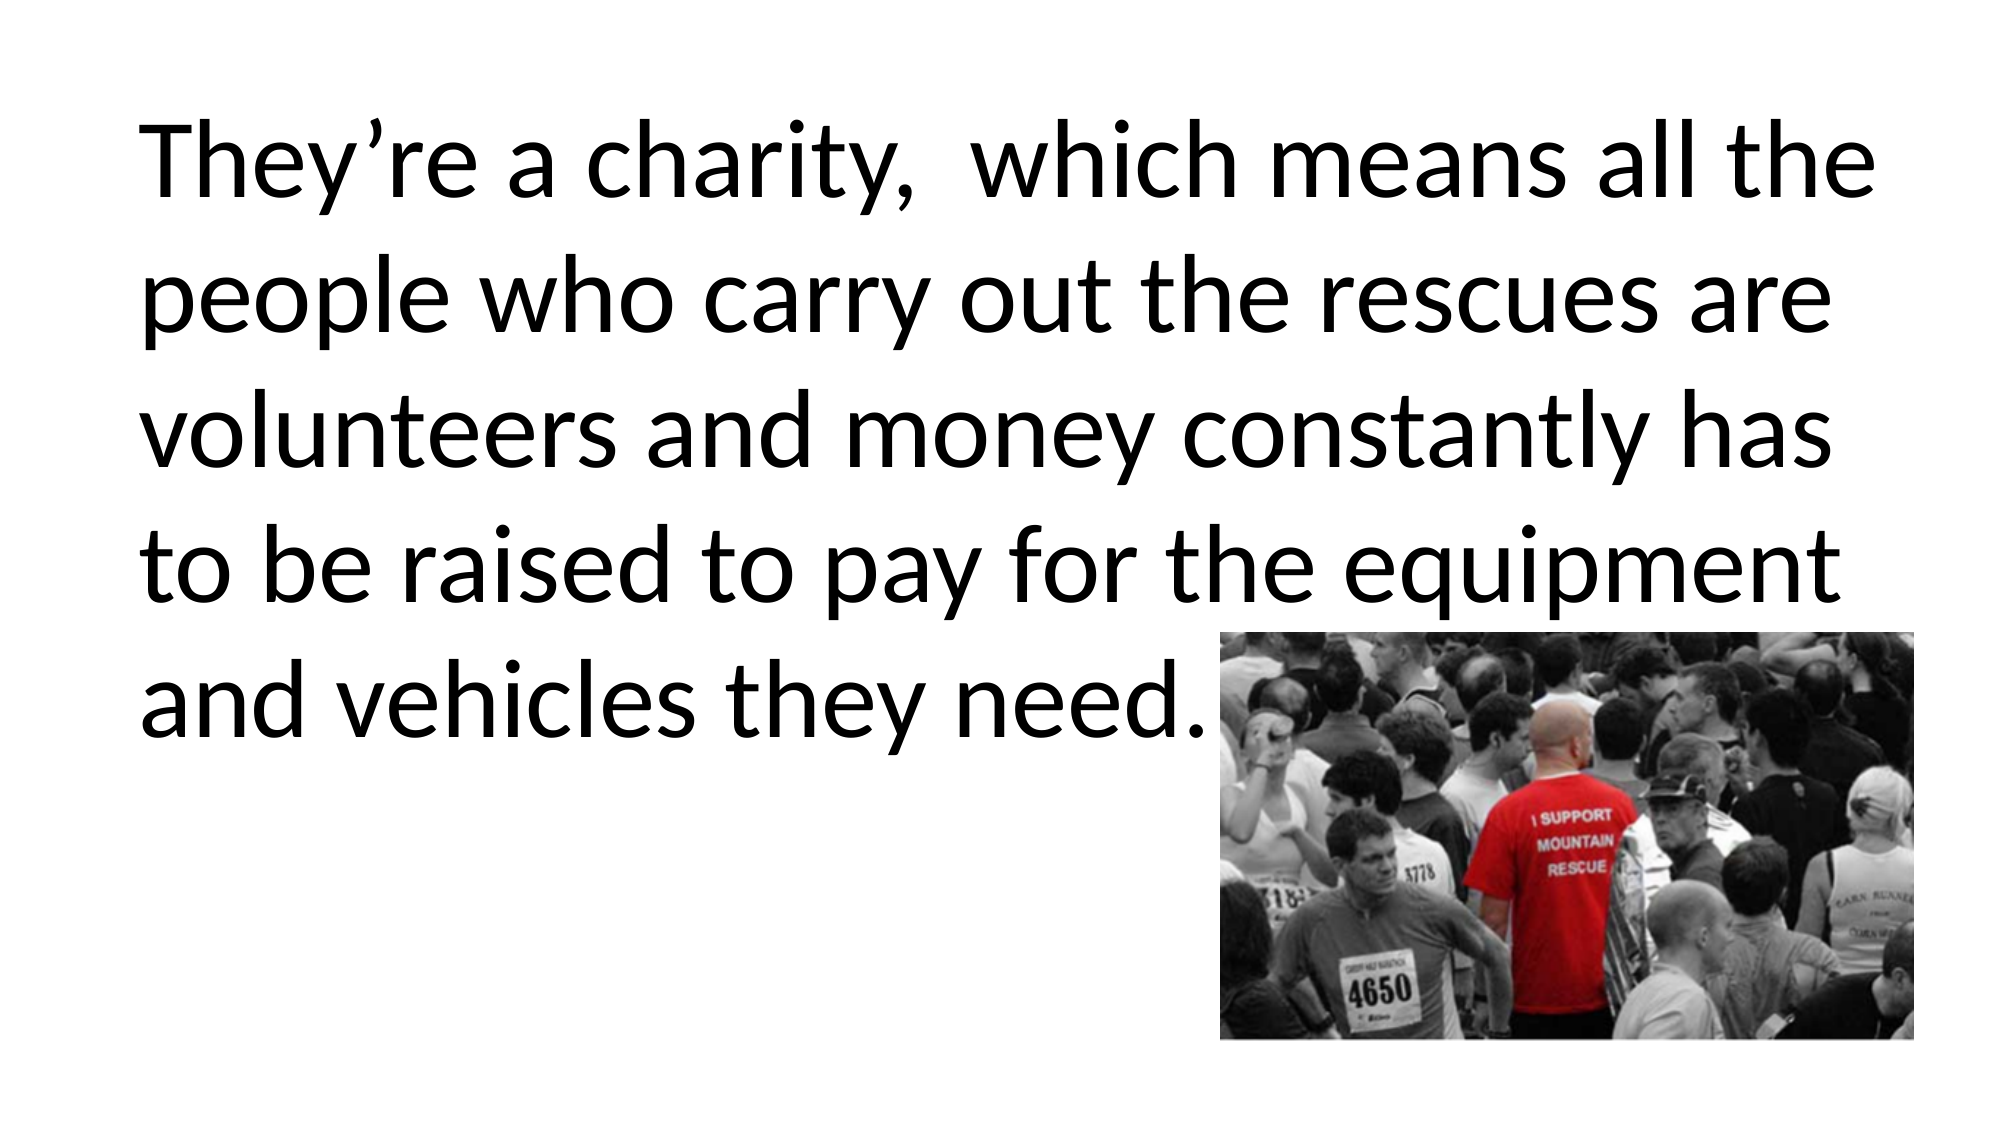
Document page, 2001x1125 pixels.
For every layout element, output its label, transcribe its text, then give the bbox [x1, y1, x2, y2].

picture [1219, 632, 1914, 1048]
text_box They’re a charity, which means all the people who carry out the rescues are volunteers and money constantly has to be raised to pay for the equipment and vehicles they need. [123, 77, 1904, 768]
